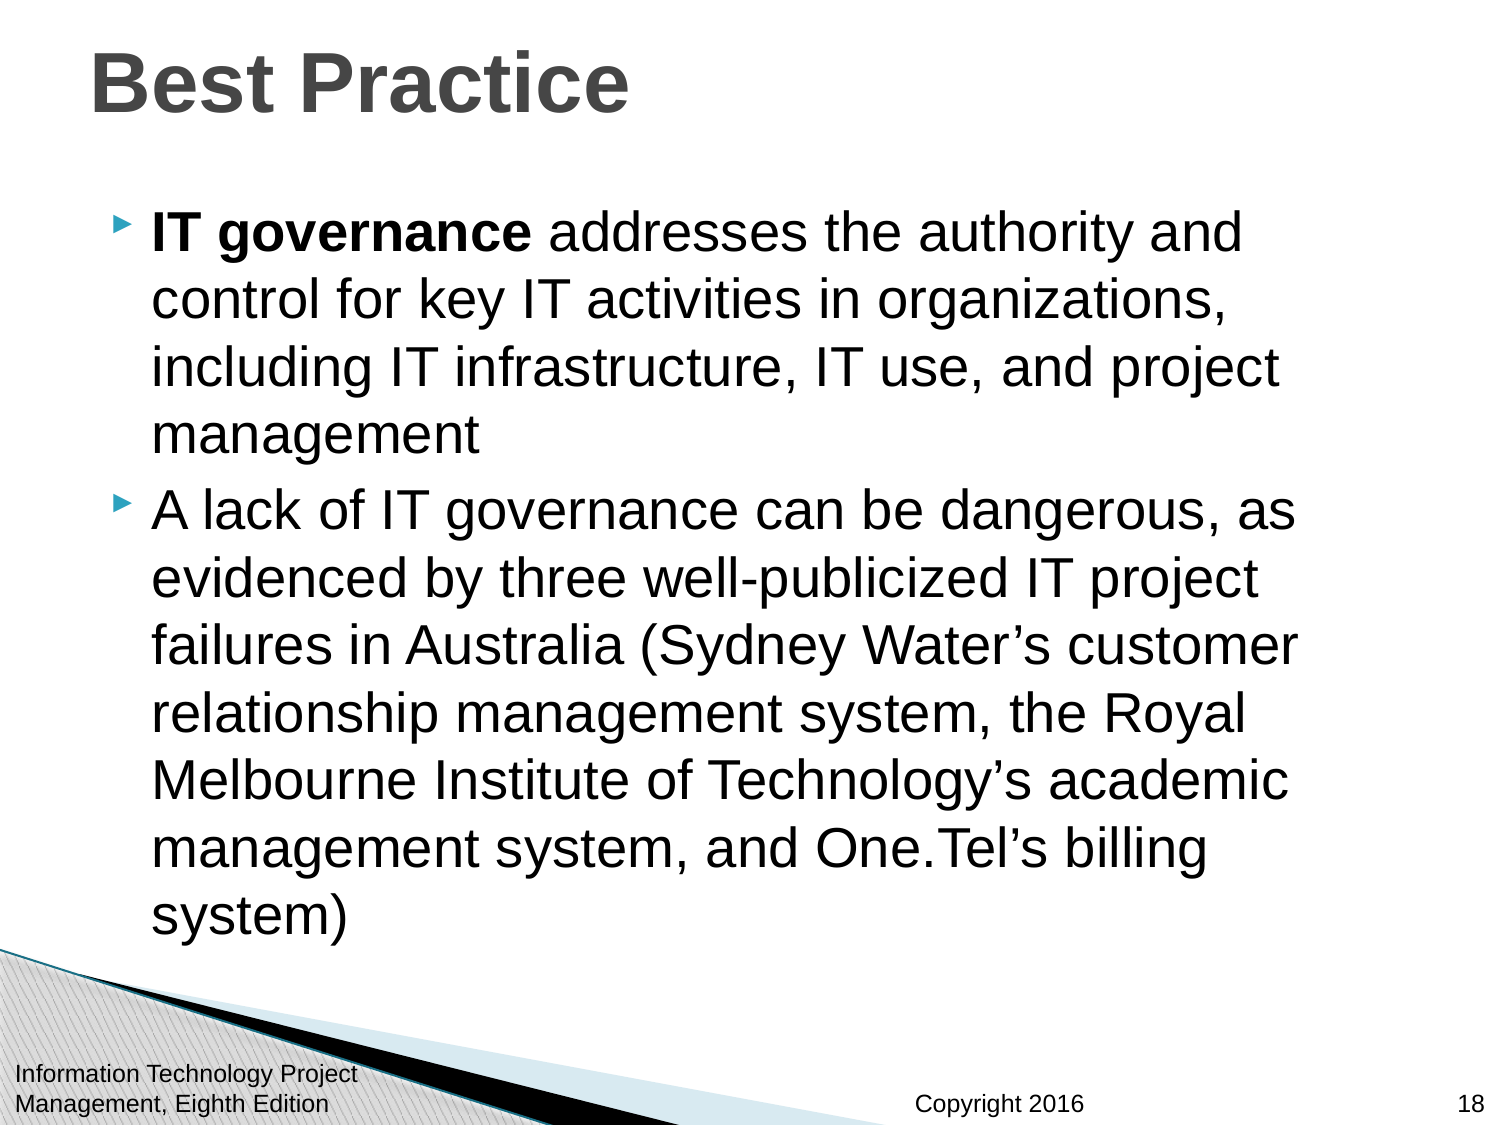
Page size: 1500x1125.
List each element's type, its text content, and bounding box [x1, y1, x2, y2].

slide_number 18 [1408, 1065, 1500, 1125]
footer Information Technology Project Management, Eighth Edition [0, 1065, 425, 1125]
title Best Practice [75, 15, 1425, 141]
list IT governance addresses the authority and control for key IT activities in organizations, including IT infrastructure, IT use, and project management A lack of IT governance can be dangerous, as evidenced by three well-publicized IT project failures in Australia (Sydney Water’s customer relationship management system, the Royal Melbourne Institute of Technology’s academic management system, and One.Tel’s billing system) [76, 187, 1428, 958]
